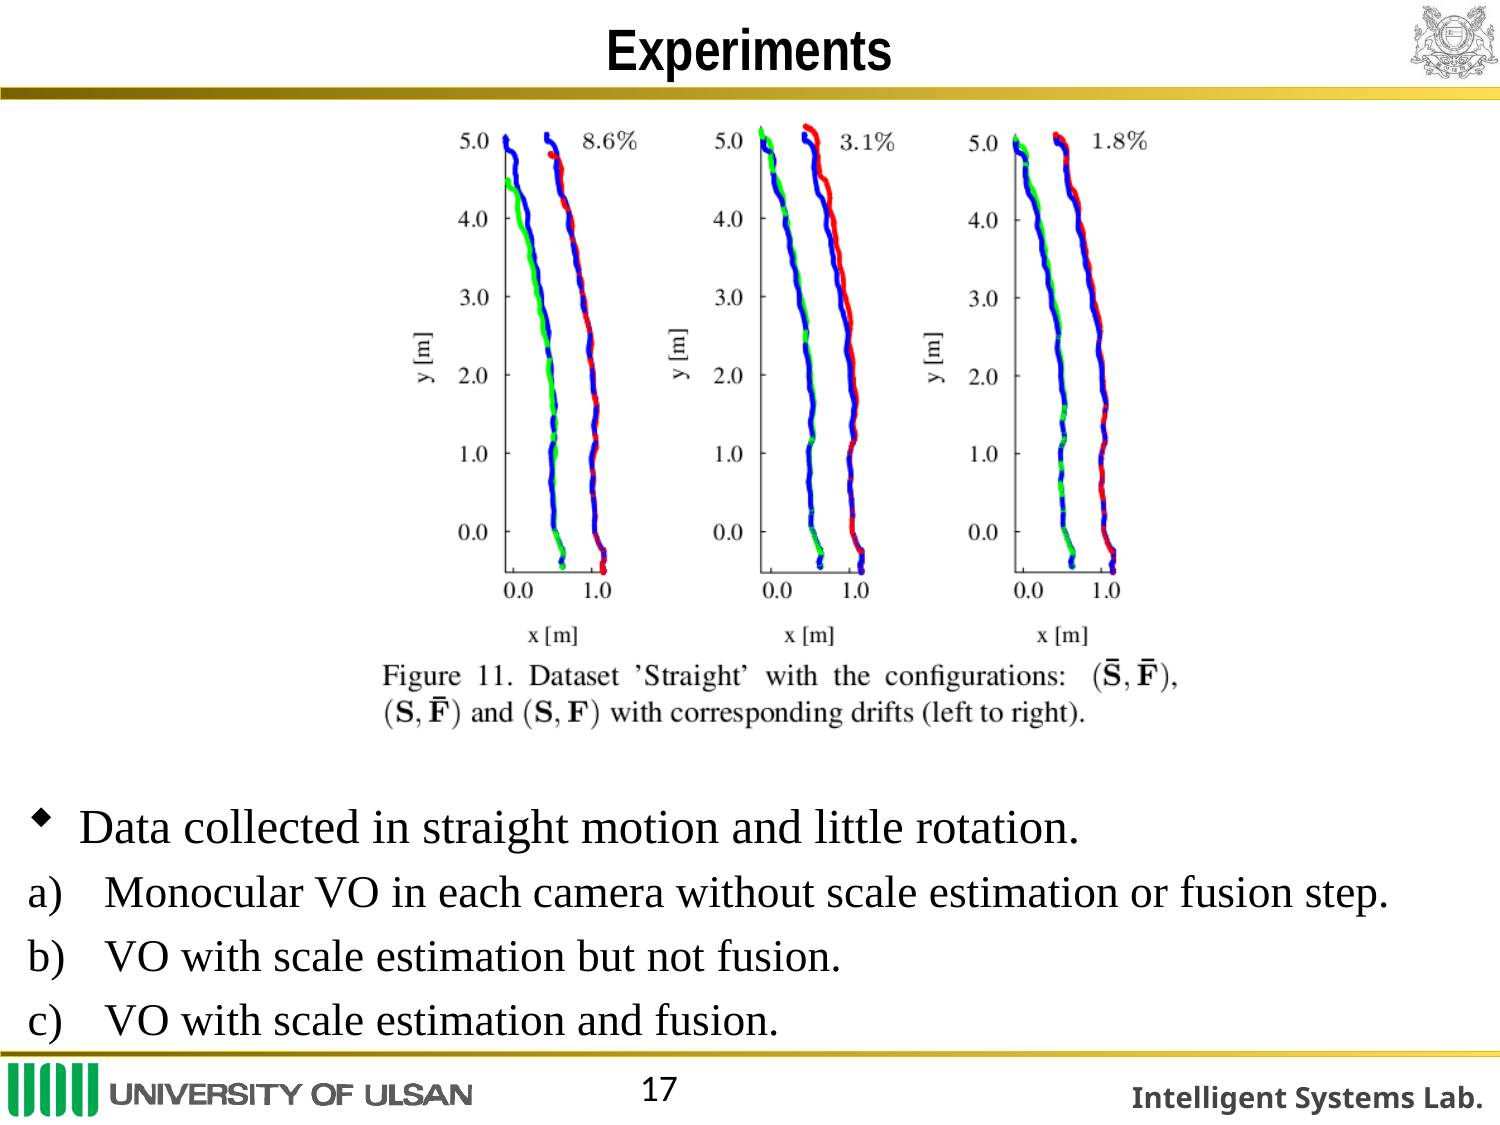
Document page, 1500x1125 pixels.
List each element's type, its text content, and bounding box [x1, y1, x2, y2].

picture [5, 1058, 101, 1118]
list Data collected in straight motion and little rotation. Monocular VO in each camera without scale estimation or fusion step. VO with scale estimation but not fusion. VO with scale estimation and fusion. [12, 102, 1486, 1063]
picture [374, 112, 1182, 738]
title Experiments [0, 0, 1500, 94]
